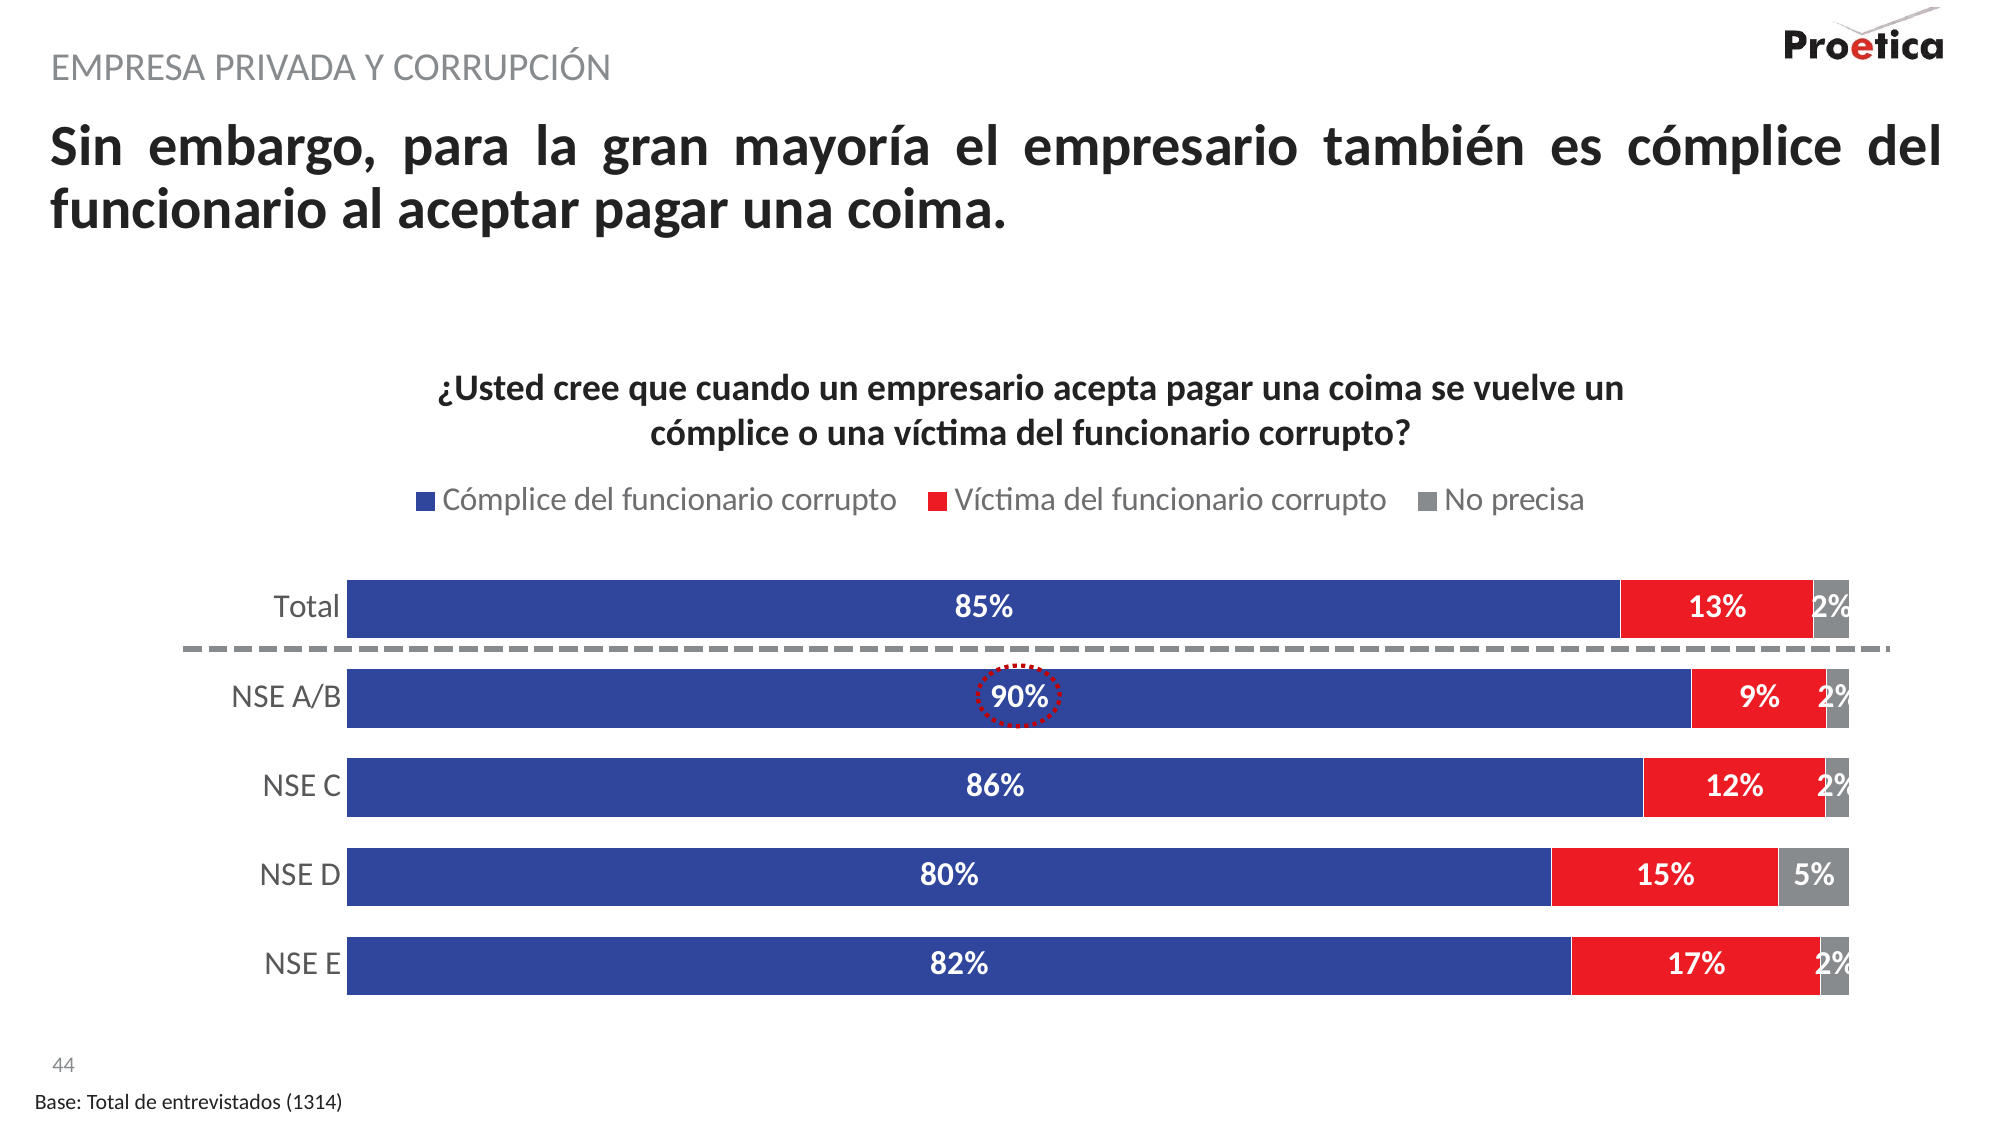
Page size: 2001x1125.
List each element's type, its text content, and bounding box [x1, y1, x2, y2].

text_box Base: Total de entrevistados (1314) [19, 1080, 375, 1111]
title Sin embargo, para la gran mayoría el empresario también es cómplice del funcionario al aceptar pagar una coima. [50, 115, 1944, 243]
text_box ¿Usted cree que cuando un empresario acepta pagar una coima se vuelve un cómplice o una víctima del funcionario corrupto? [403, 355, 1660, 461]
list Empresa privada y corrupción [50, 26, 1522, 89]
picture [1782, 7, 1947, 69]
chart [118, 467, 1890, 1033]
